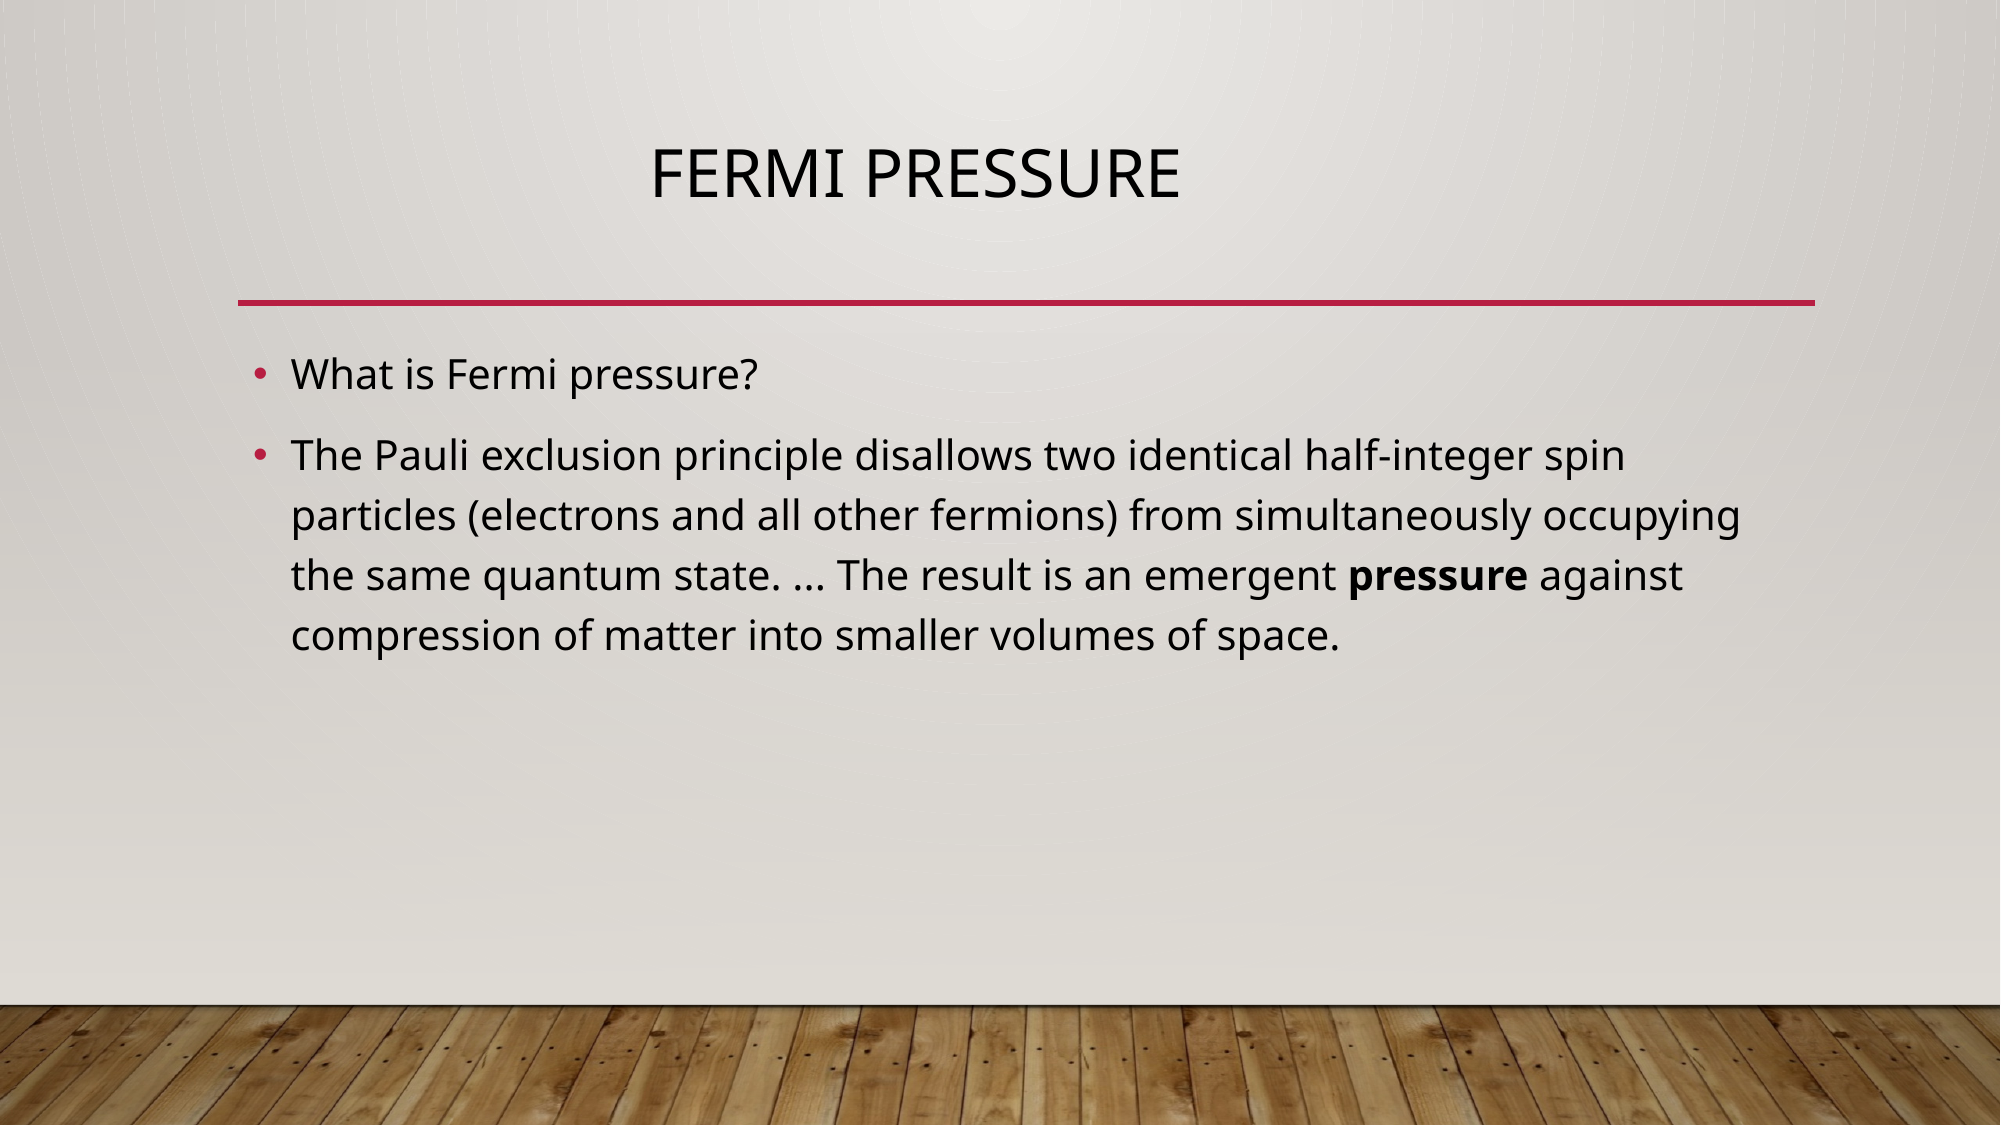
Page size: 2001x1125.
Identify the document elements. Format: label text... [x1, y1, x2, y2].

picture [0, 1005, 2000, 1125]
title Fermi pressure [238, 131, 1814, 305]
list What is Fermi pressure? The Pauli exclusion principle disallows two identical half-integer spin particles (electrons and all other fermions) from simultaneously occupying the same quantum state. ... The result is an emergent pressure against compression of matter into smaller volumes of space. [238, 330, 1814, 897]
